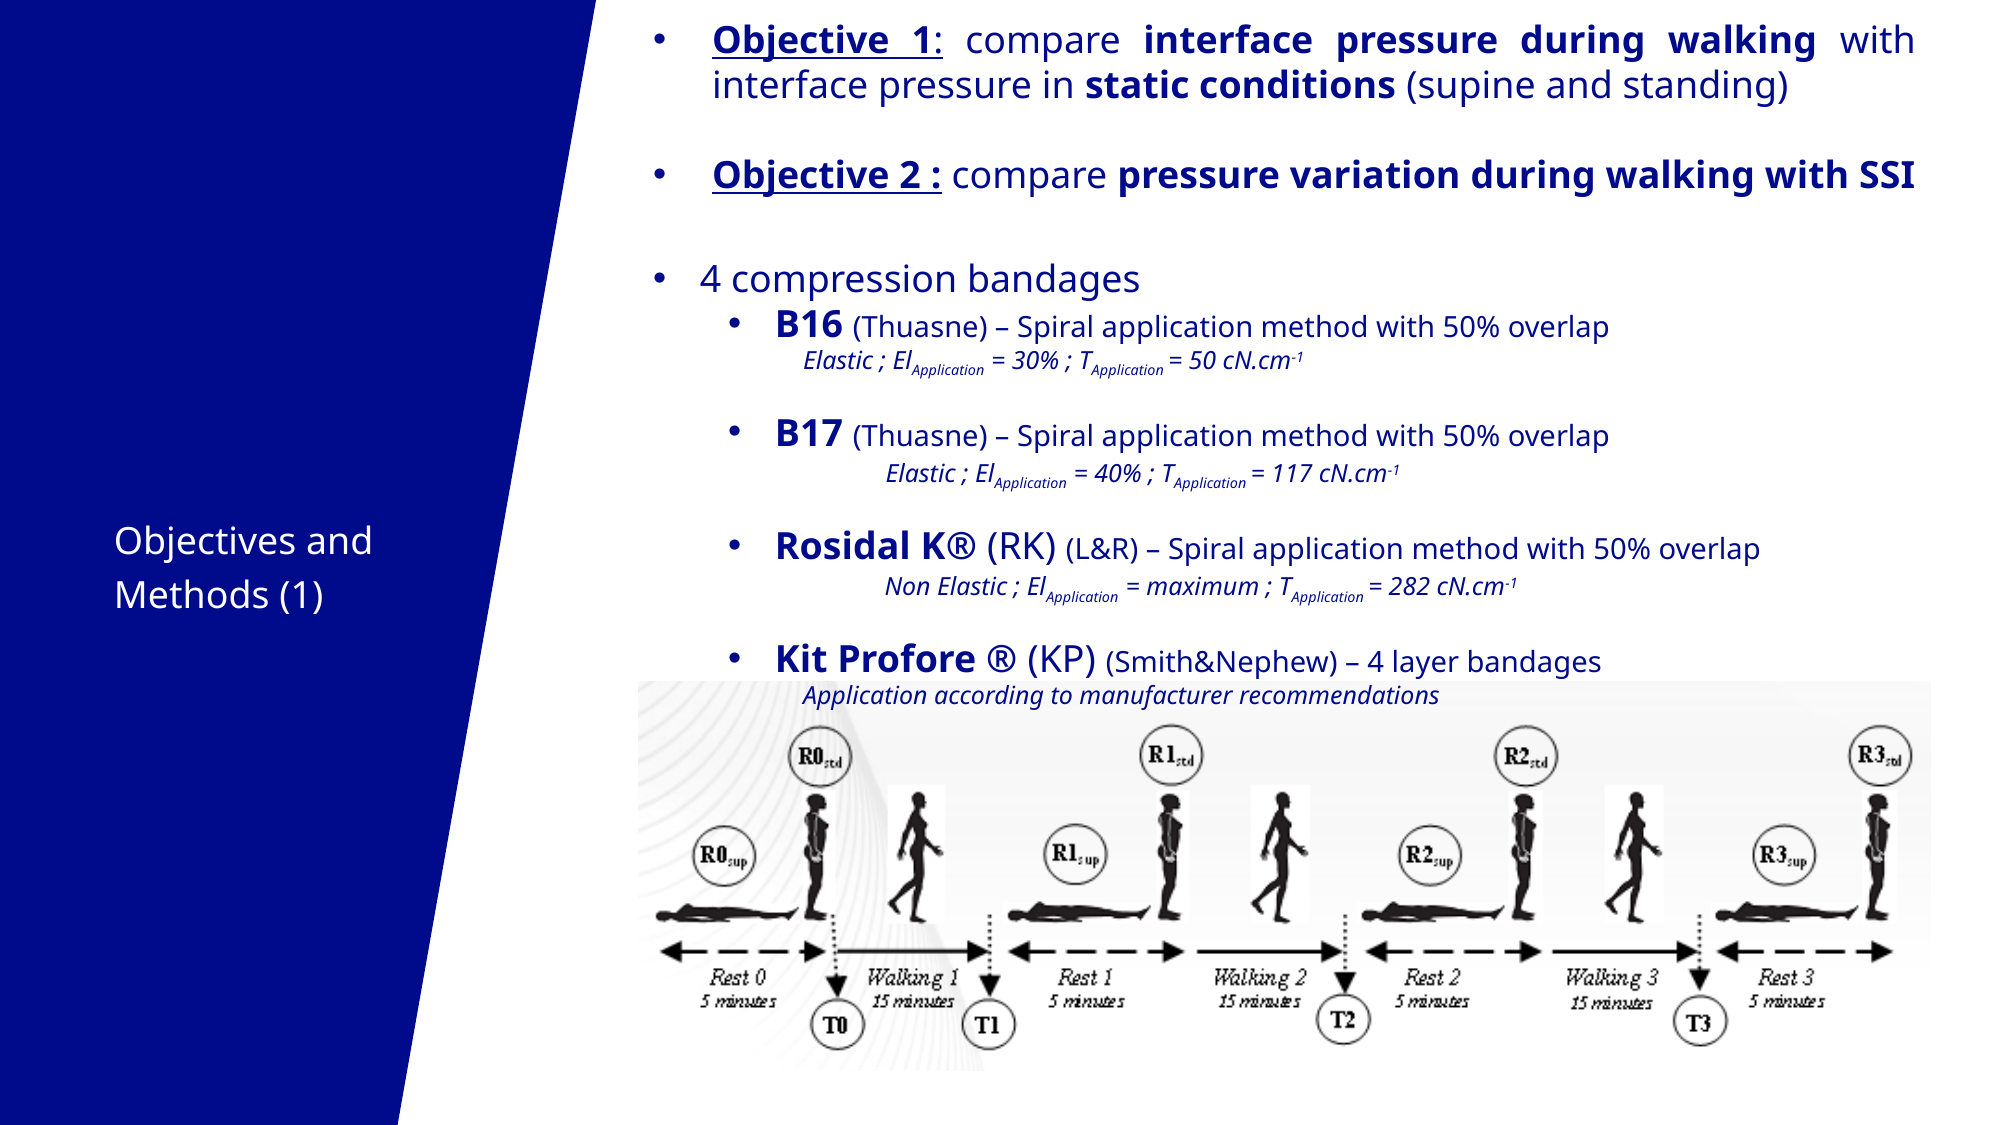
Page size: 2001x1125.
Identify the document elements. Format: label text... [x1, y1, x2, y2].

text_box 4 compression bandages B16 (Thuasne) – Spiral application method with 50% overlap Elastic ; ElApplication = 30% ; TApplication = 50 cN.cm-1 B17 (Thuasne) – Spiral application method with 50% overlap Elastic ; ElApplication = 40% ; TApplication = 117 cN.cm-1 Rosidal K® (RK) (L&R) – Spiral application method with 50% overlap Non Elastic ; ElApplication = maximum ; TApplication = 282 cN.cm-1 Kit Profore ® (KP) (Smith&Nephew) – 4 layer bandages Application according to manufacturer recommendations [638, 202, 2000, 718]
list Objectives and Methods (1) [114, 503, 410, 622]
picture [638, 681, 1931, 1071]
text_box Objective 1: compare interface pressure during walking with interface pressure in static conditions (supine and standing) Objective 2 : compare pressure variation during walking with SSI [638, 8, 1931, 249]
